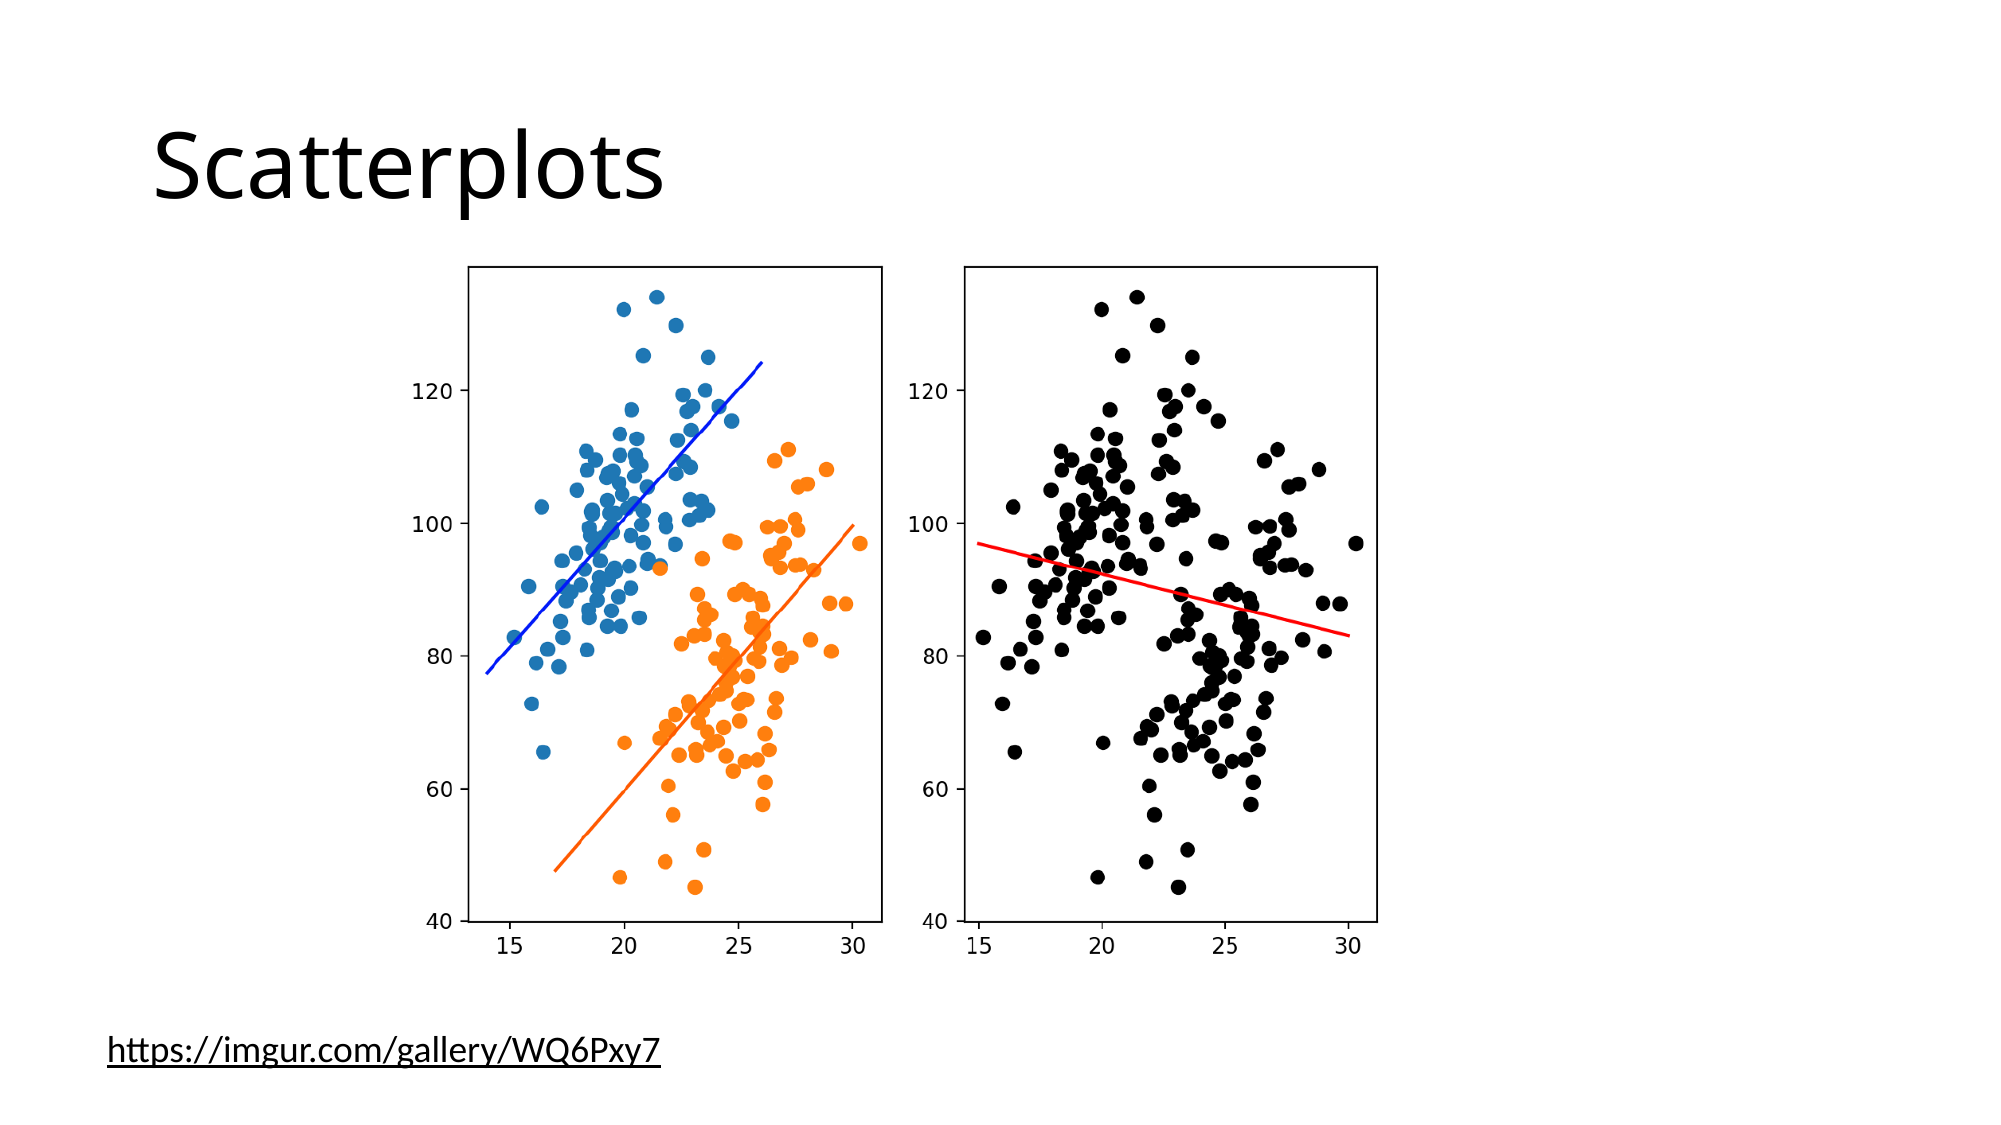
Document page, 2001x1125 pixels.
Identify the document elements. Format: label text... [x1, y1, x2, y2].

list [320, 165, 1494, 1014]
title Scatterplots [137, 59, 1863, 278]
text_box https://imgur.com/gallery/WQ6Pxy7 [92, 1017, 1093, 1078]
